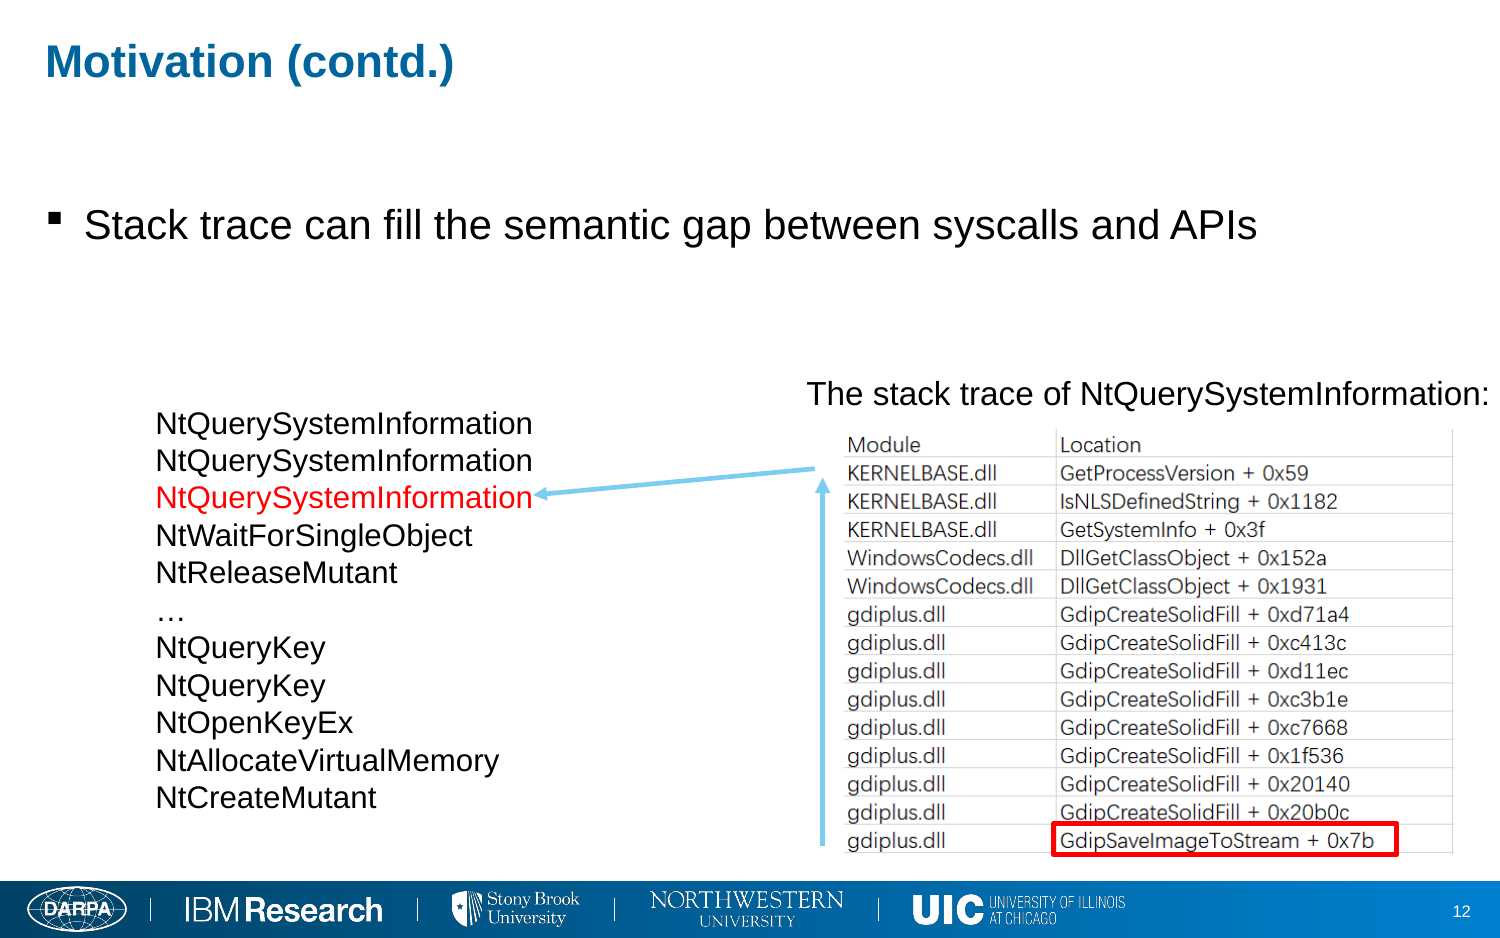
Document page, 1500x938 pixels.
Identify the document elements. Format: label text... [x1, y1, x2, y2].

picture [650, 891, 843, 927]
picture [913, 894, 1125, 925]
picture [452, 891, 580, 927]
title Motivation (contd.) [29, 29, 1463, 85]
picture [27, 886, 127, 932]
text_box The stack trace of NtQuerySystemInformation: [791, 365, 1500, 420]
text_box NtQuerySystemInformation NtQuerySystemInformation NtQuerySystemInformation NtWaitForSingleObject NtReleaseMutant … NtQueryKey NtQueryKey NtOpenKeyEx NtAllocateVirtualMemory NtCreateMutant [140, 395, 549, 823]
list Stack trace can fill the semantic gap between syscalls and APIs [29, 190, 1469, 802]
picture [186, 897, 382, 922]
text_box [532, 468, 815, 496]
picture [843, 429, 1454, 854]
